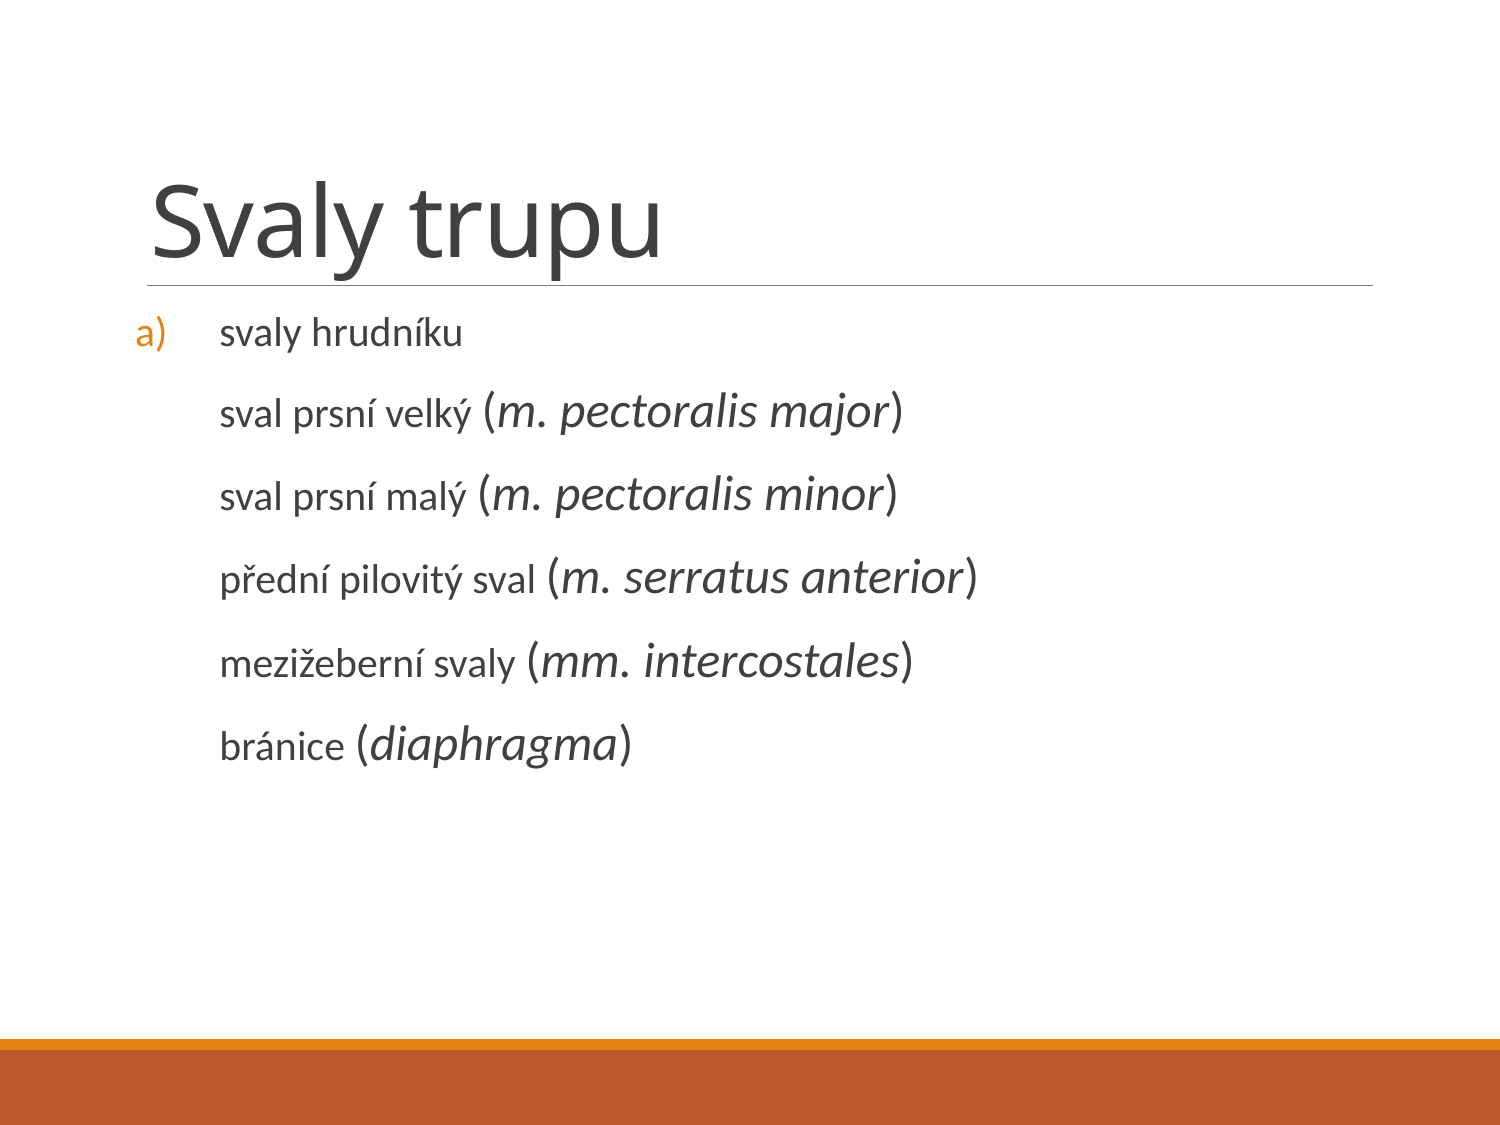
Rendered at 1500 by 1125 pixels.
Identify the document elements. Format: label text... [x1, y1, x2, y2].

title Svaly trupu [135, 47, 1373, 285]
list svaly hrudníku sval prsní velký (m. pectoralis major) sval prsní malý (m. pectoralis minor) přední pilovitý sval (m. serratus anterior) mezižeberní svaly (mm. intercostales) bránice (diaphragma) [135, 302, 1373, 963]
